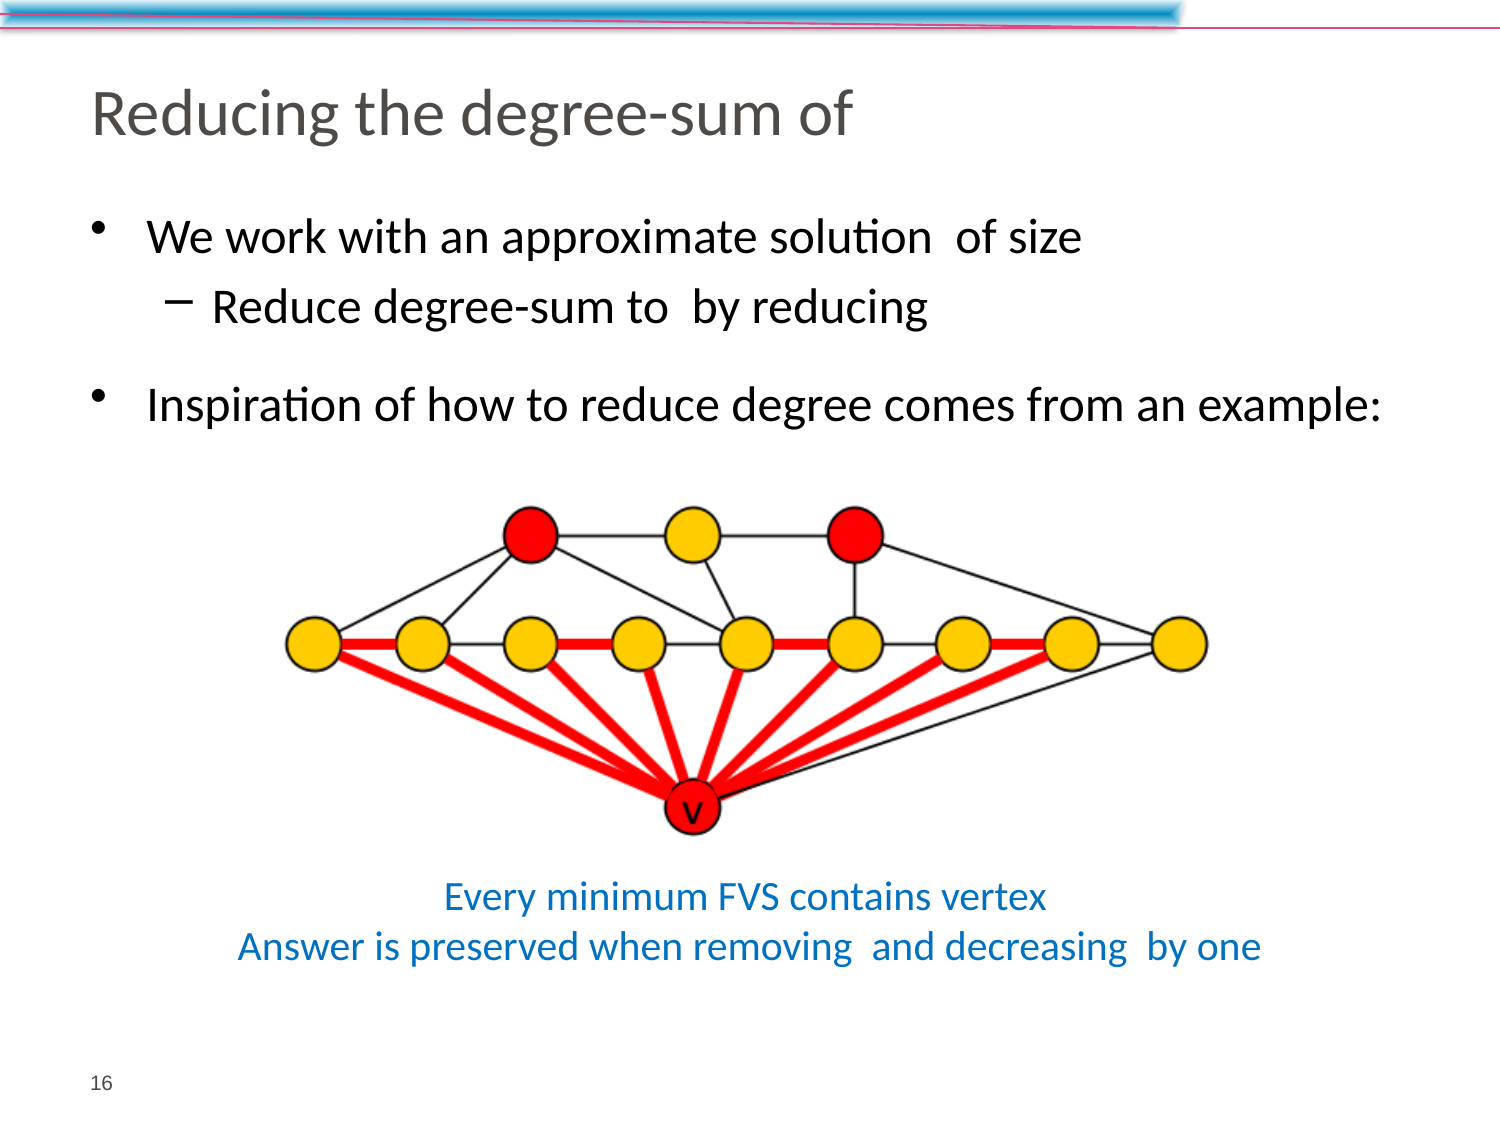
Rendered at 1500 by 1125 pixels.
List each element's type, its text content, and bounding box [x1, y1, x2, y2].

slide_number 16 [75, 1069, 396, 1115]
picture [247, 467, 1247, 876]
